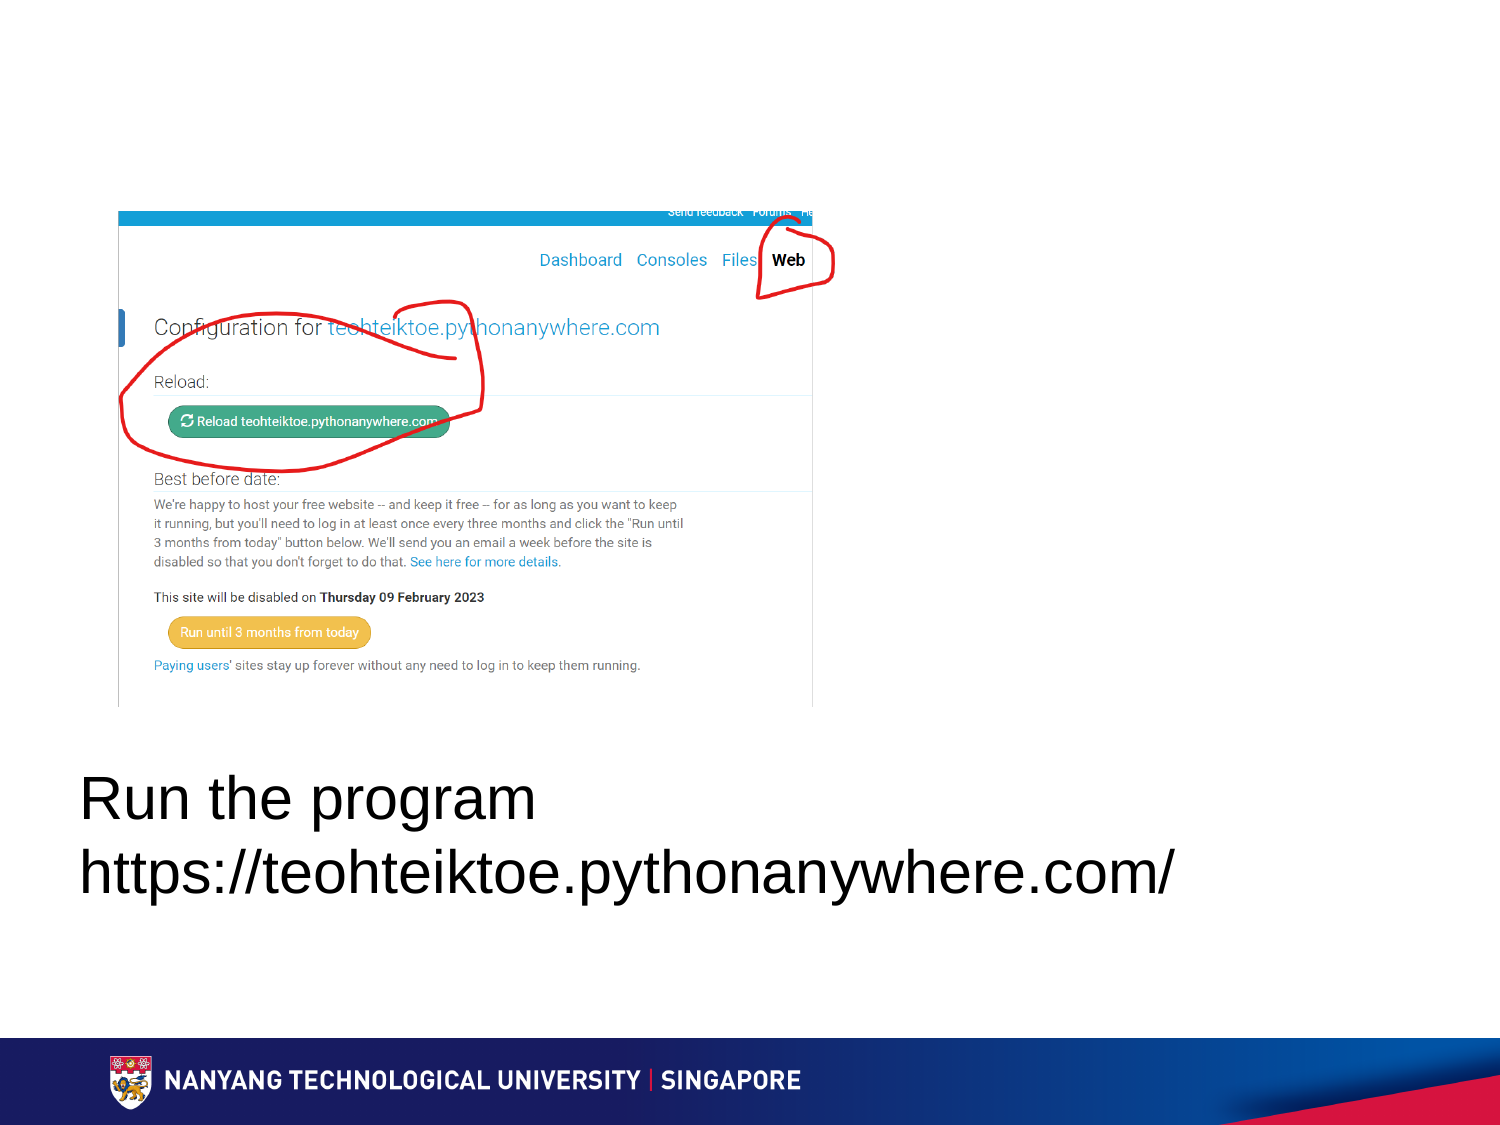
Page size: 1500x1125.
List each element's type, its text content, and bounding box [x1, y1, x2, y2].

picture [0, 1038, 1500, 1125]
picture [117, 210, 835, 707]
title Run the program https://teohteiktoe.pythonanywhere.com/ [64, 750, 1359, 914]
